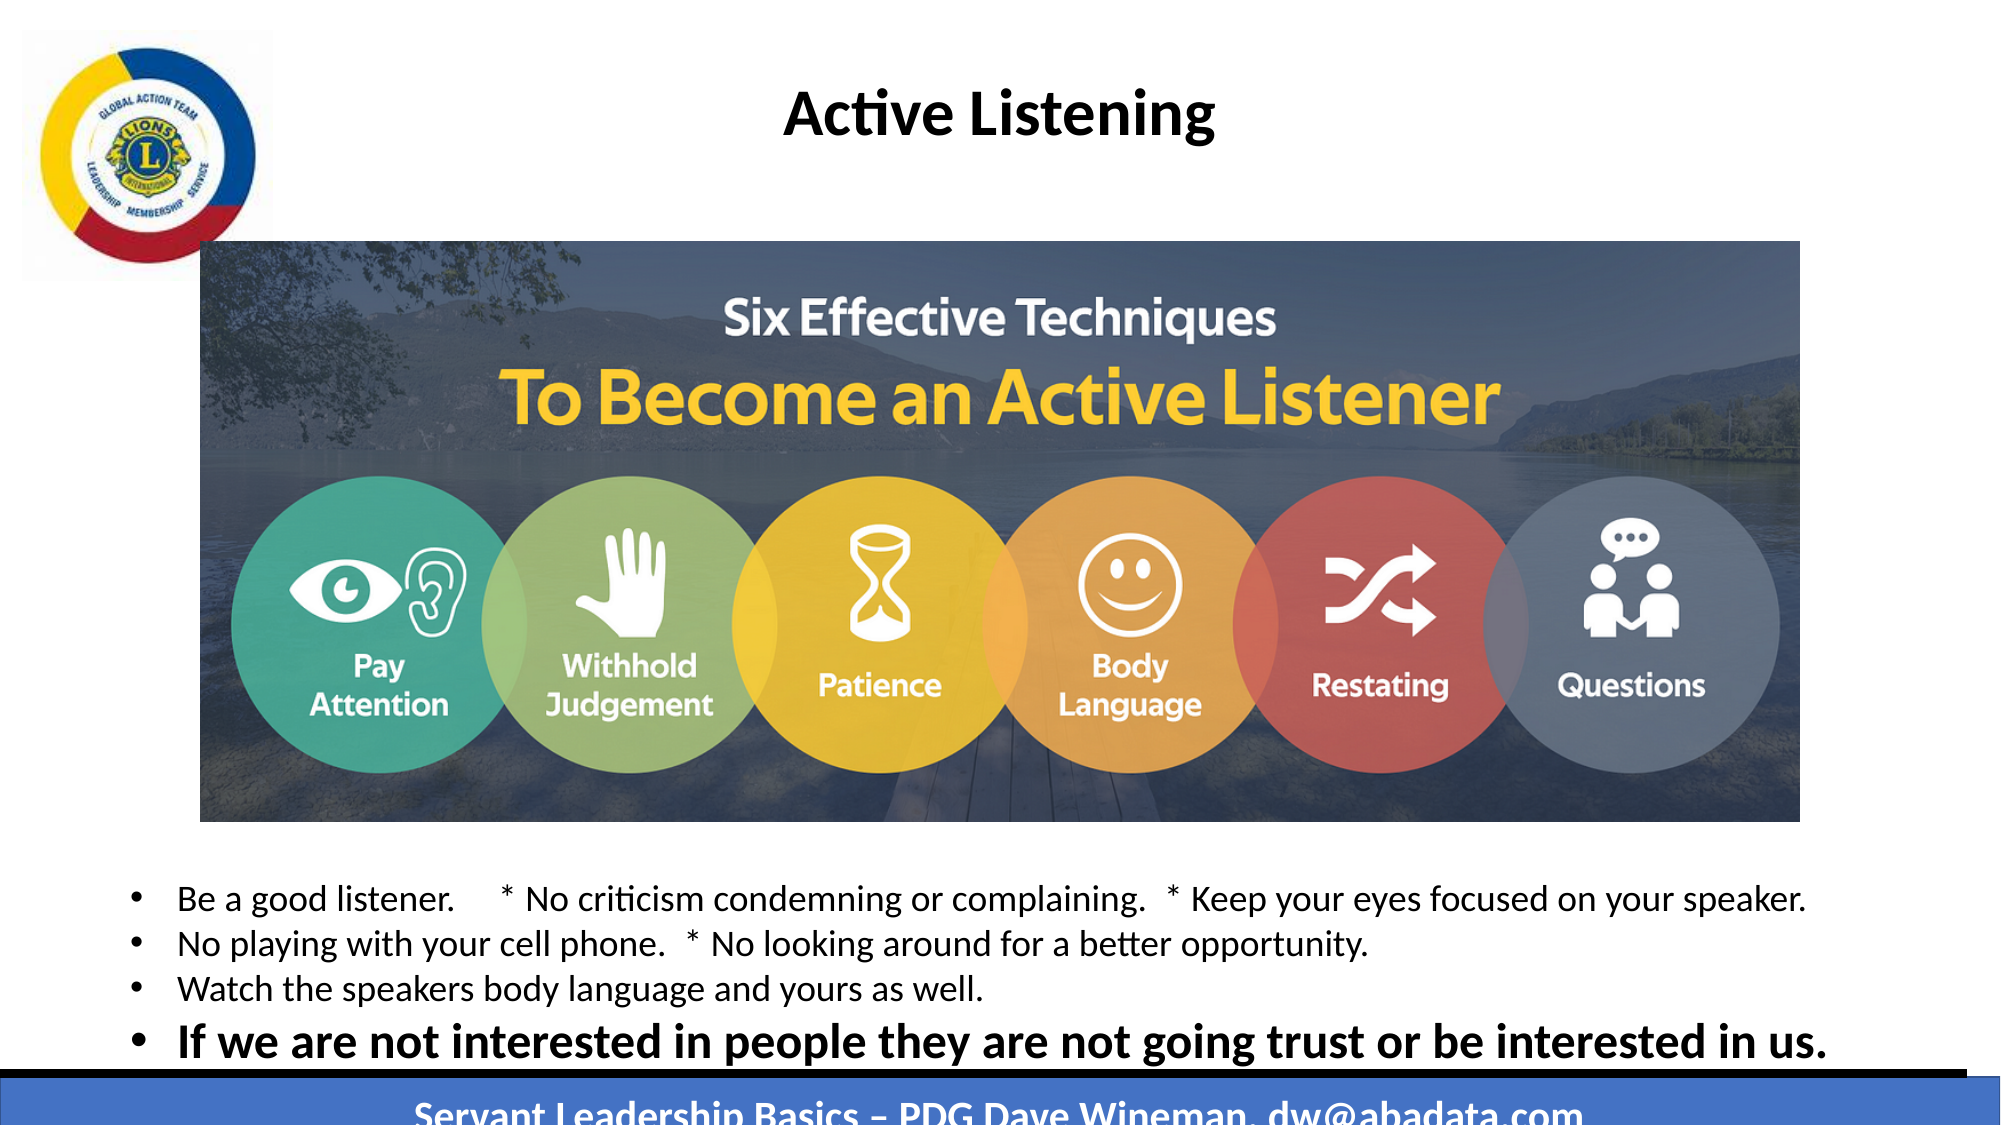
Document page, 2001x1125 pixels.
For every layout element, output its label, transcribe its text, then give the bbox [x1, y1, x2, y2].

picture [22, 30, 1800, 822]
text_box Active Listening [768, 61, 1232, 157]
text_box Be a good listener. * No criticism condemning or complaining. * Keep your eyes focused on your speaker. No playing with your cell phone. * No looking around for a better opportunity. Watch the speakers body language and yours as well. If we are not interested in people they are not going trust or be interested in us. [115, 866, 1885, 1077]
